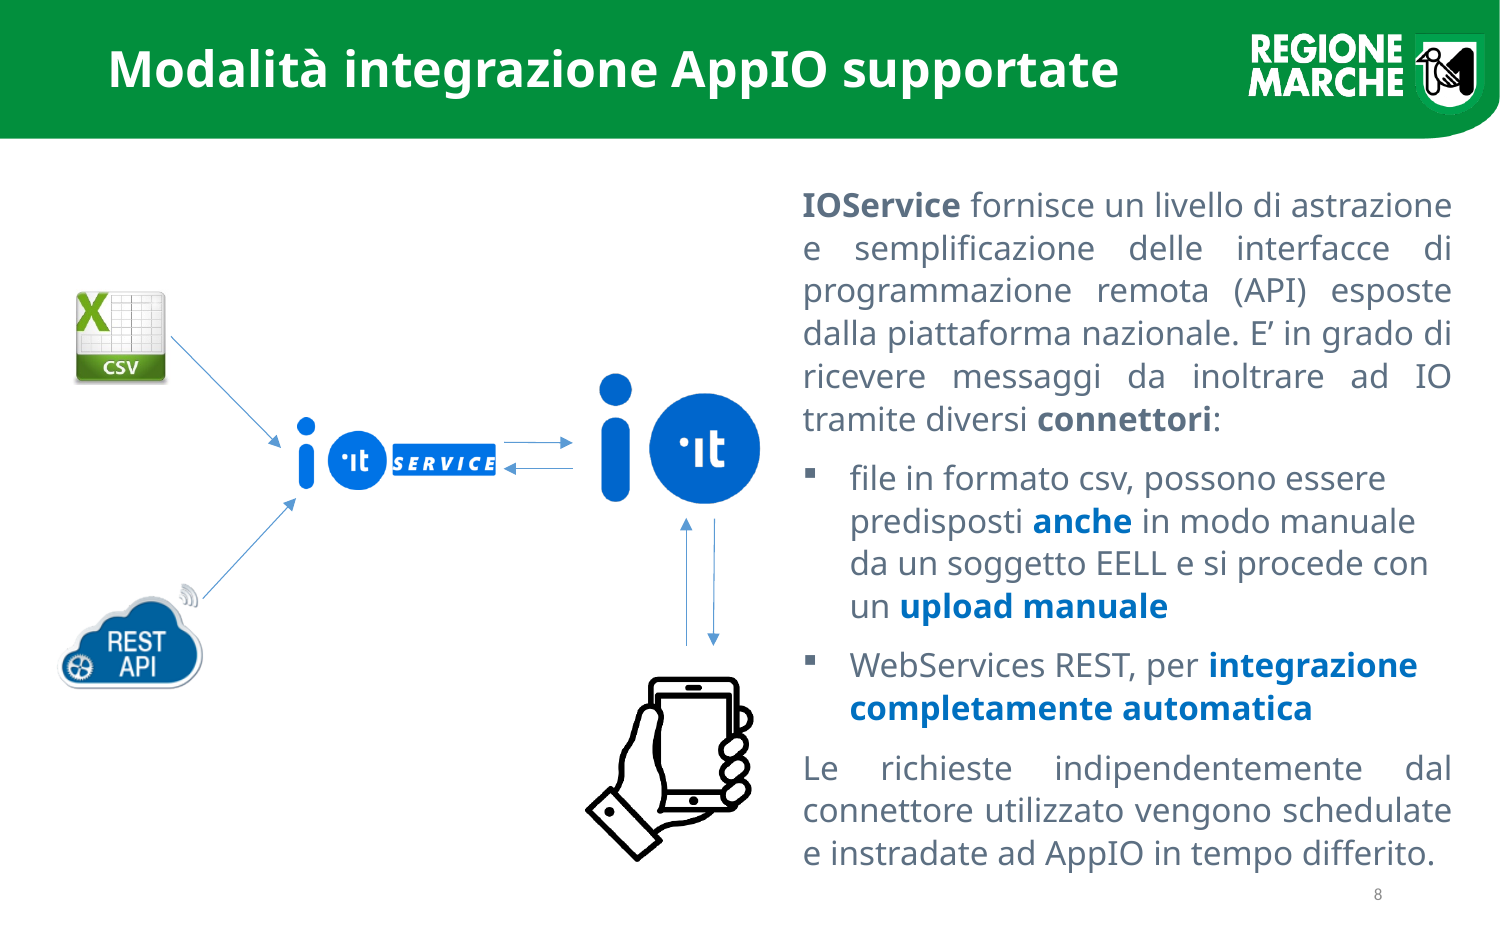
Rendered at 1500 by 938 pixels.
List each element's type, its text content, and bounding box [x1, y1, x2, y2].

picture [0, 0, 1500, 139]
picture [70, 287, 171, 385]
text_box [202, 498, 297, 599]
picture [297, 417, 504, 490]
picture [572, 353, 780, 533]
picture [56, 575, 208, 728]
picture [552, 669, 786, 867]
text_box IOService fornisce un livello di astrazione e semplificazione delle interfacce di programmazione remota (API) esposte dalla piattaforma nazionale. E’ in grado di ricevere messaggi da inoltrare ad IO tramite diversi connettori: file in formato csv, possono essere predisposti anche in modo manuale da un soggetto EELL e si procede con un upload manuale WebServices REST, per integrazione completamente automatica Le richieste indipendentemente dal connettore utilizzato vengono schedulate e instradate ad AppIO in tempo differito. [787, 174, 1469, 880]
slide_number 8 [1060, 880, 1398, 919]
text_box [170, 336, 281, 448]
